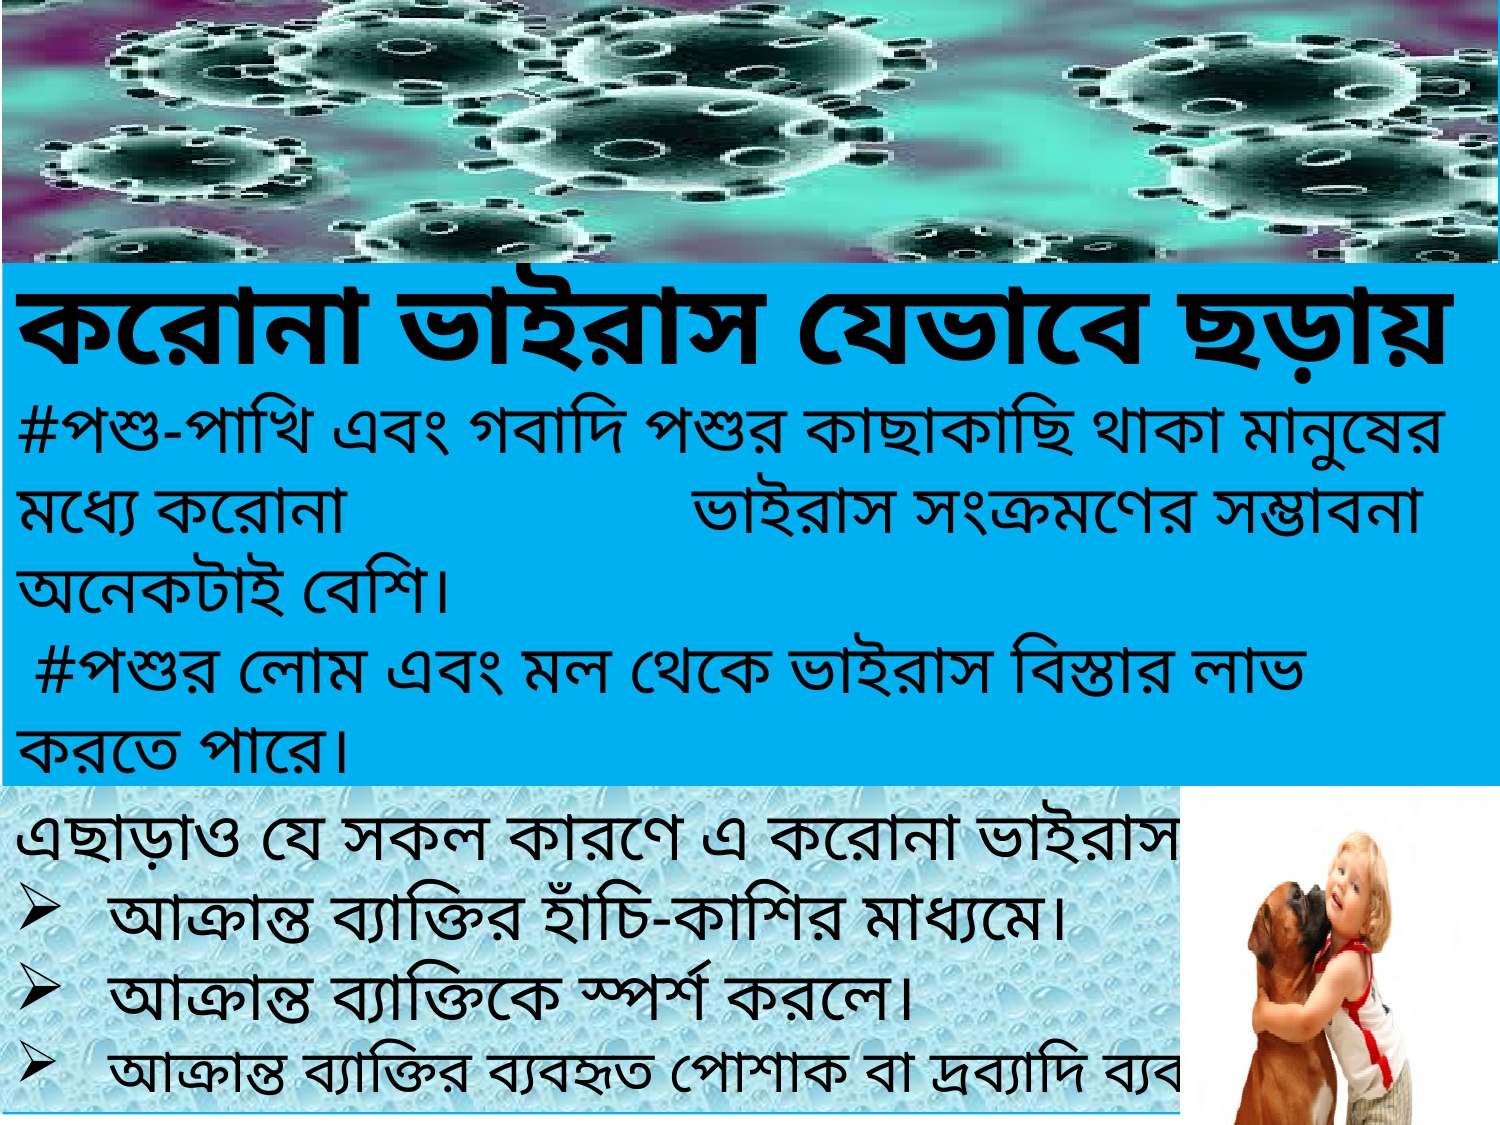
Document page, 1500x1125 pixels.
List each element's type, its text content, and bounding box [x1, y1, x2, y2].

picture [1180, 787, 1500, 1125]
picture [2, 0, 1497, 263]
text_box করোনা ভাইরাস যেভাবে ছড়ায় #পশু-পাখি এবং গবাদি পশুর কাছাকাছি থাকা মানুষের মধ্যে করোনা ভাইরাস সংক্রমণের সম্ভাবনা অনেকটাই বেশি। #পশুর লোম এবং মল থেকে ভাইরাস বিস্তার লাভ করতে পারে। # সরাসরি মানবদেহে সংক্রমণ করে এ ভাইরাস। #একবার মানুষের শরীরে প্রবেশ করলে বিপজ্জনক হয়ে উঠে। [2, 269, 1500, 786]
text_box এছাড়াও যে সকল কারণে এ করোনা ভাইরাস ছড়ায় আক্রান্ত ব্যাক্তির হাঁচি-কাশির মাধ্যমে। আক্রান্ত ব্যাক্তিকে স্পর্শ করলে। আক্রান্ত ব্যাক্তির ব্যবহৃত পোশাক বা দ্রব্যাদি ব্যবহার করলে। [0, 786, 1179, 1112]
